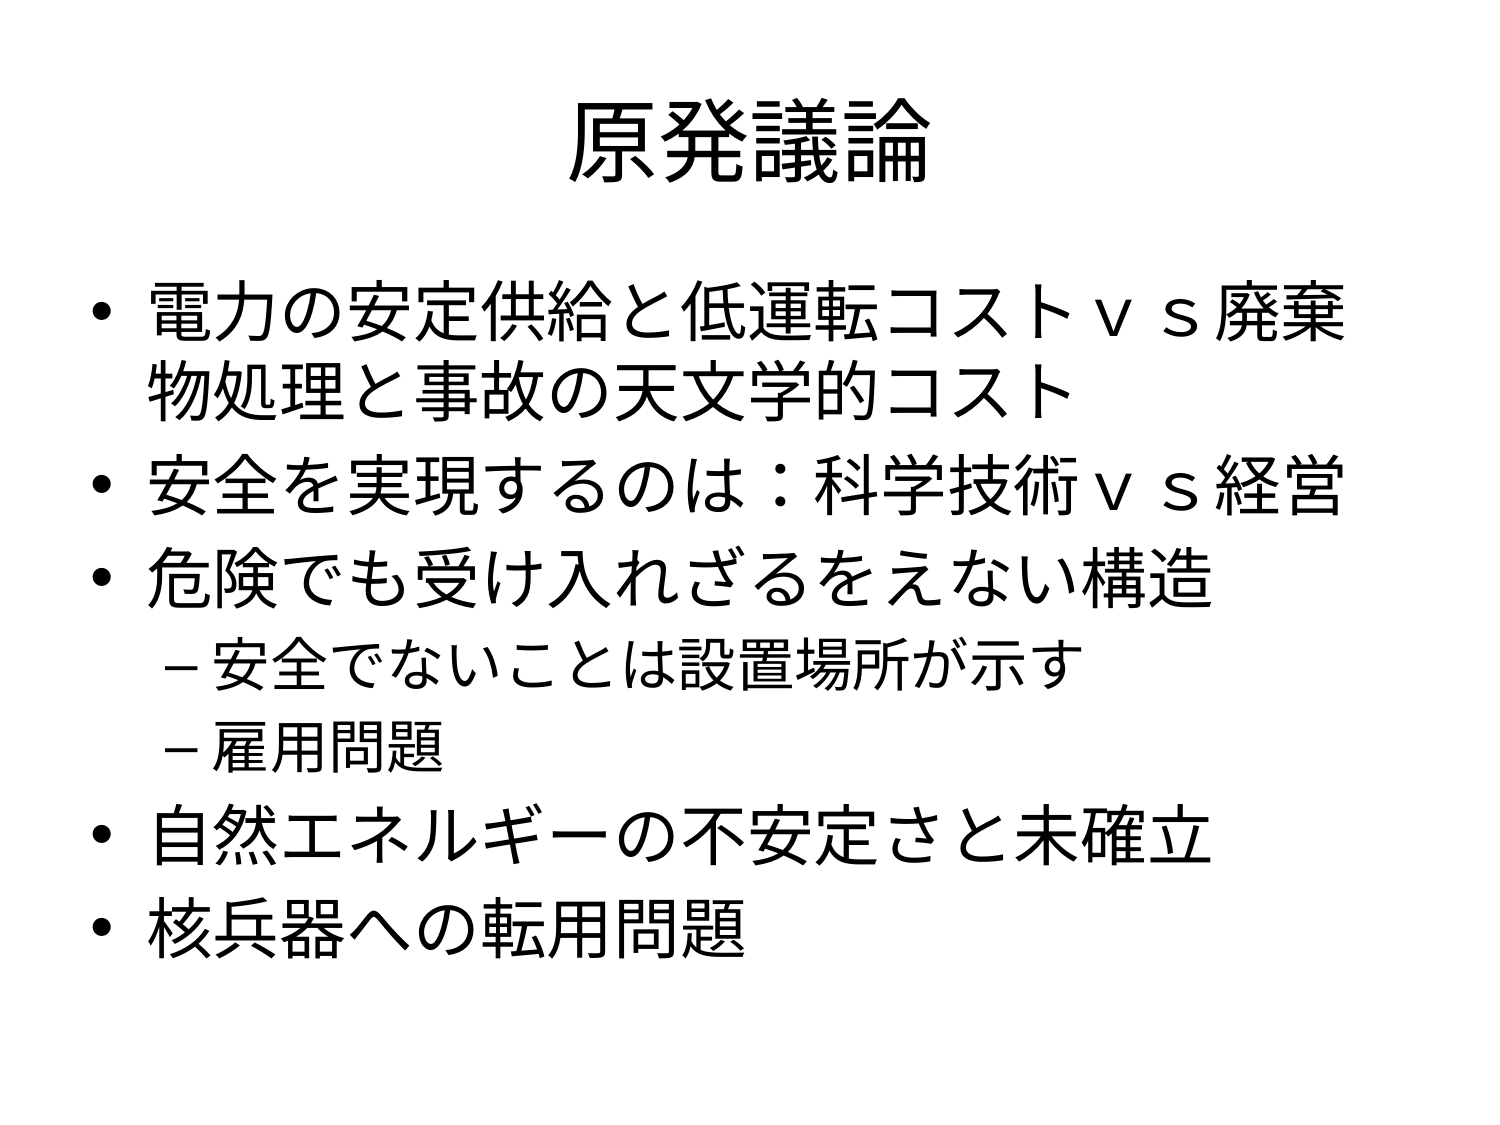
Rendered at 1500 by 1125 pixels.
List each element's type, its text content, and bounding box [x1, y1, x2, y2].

title 原発議論 [75, 45, 1425, 233]
list 電力の安定供給と低運転コストｖｓ廃棄物処理と事故の天文学的コスト 安全を実現するのは：科学技術ｖｓ経営 危険でも受け入れざるをえない構造 安全でないことは設置場所が示す 雇用問題 自然エネルギーの不安定さと未確立 核兵器への転用問題 [75, 262, 1425, 1005]
